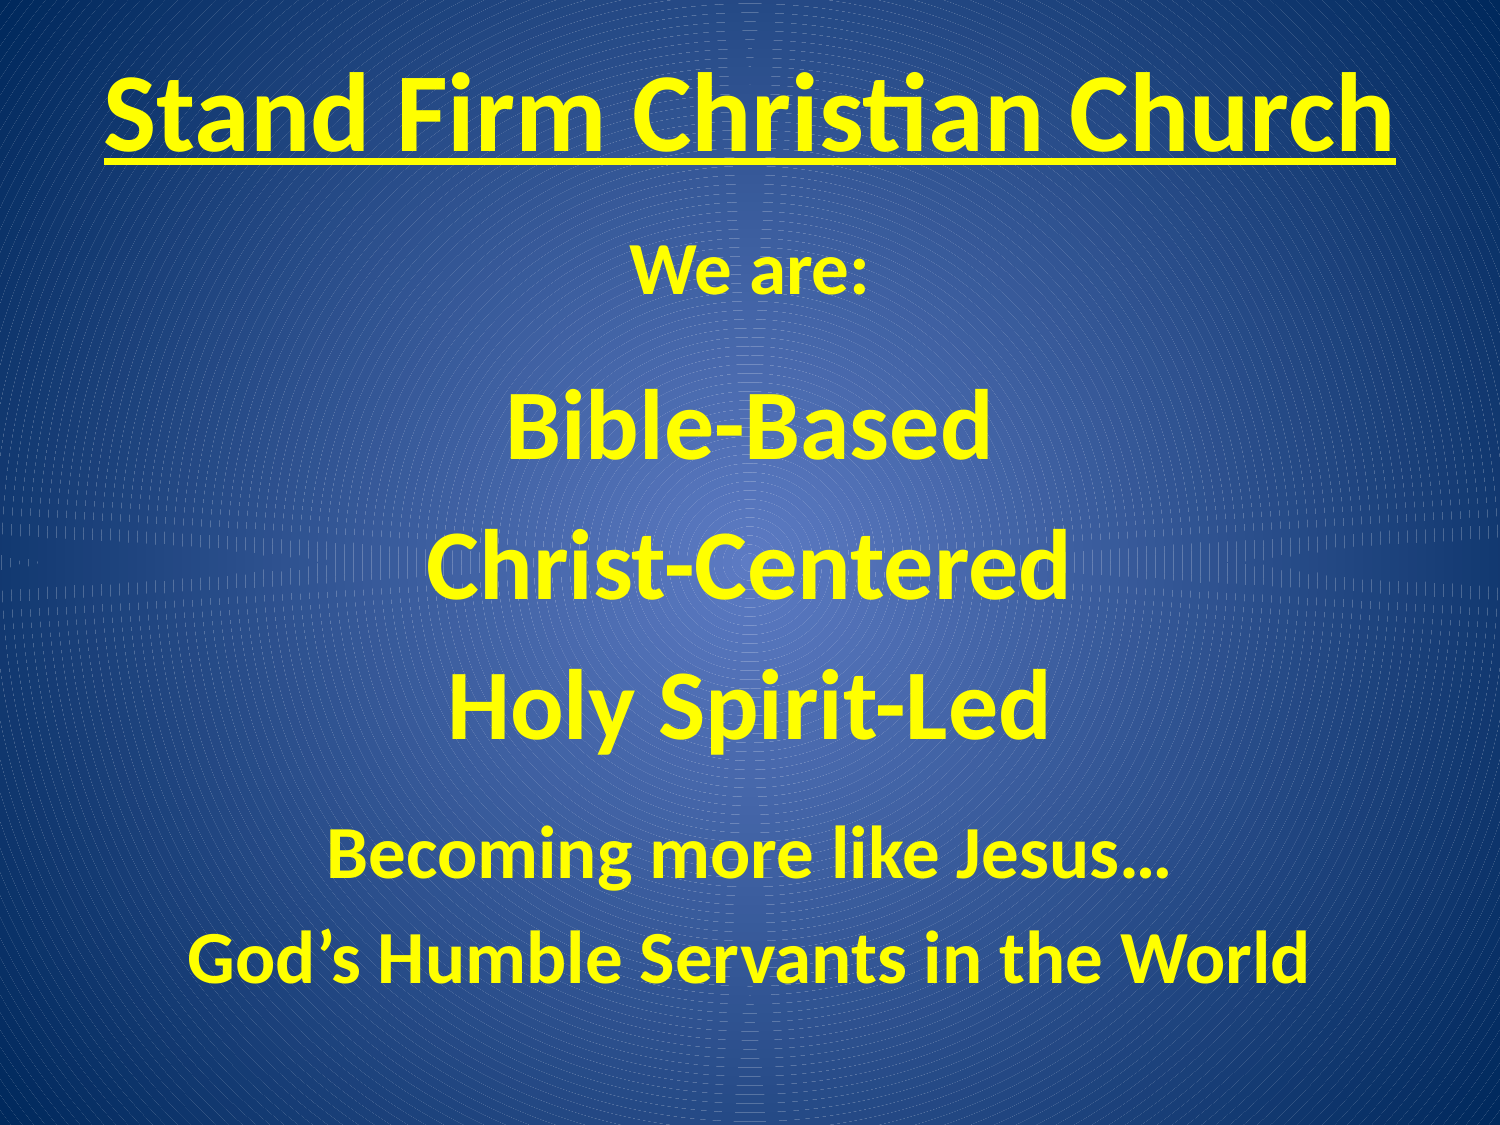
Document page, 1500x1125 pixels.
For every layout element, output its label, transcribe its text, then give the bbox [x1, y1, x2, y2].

list We are: Bible-Based Christ-Centered Holy Spirit-Led Becoming more like Jesus… God’s Humble Servants in the World [75, 212, 1425, 1075]
title Stand Firm Christian Church [75, 12, 1425, 200]
